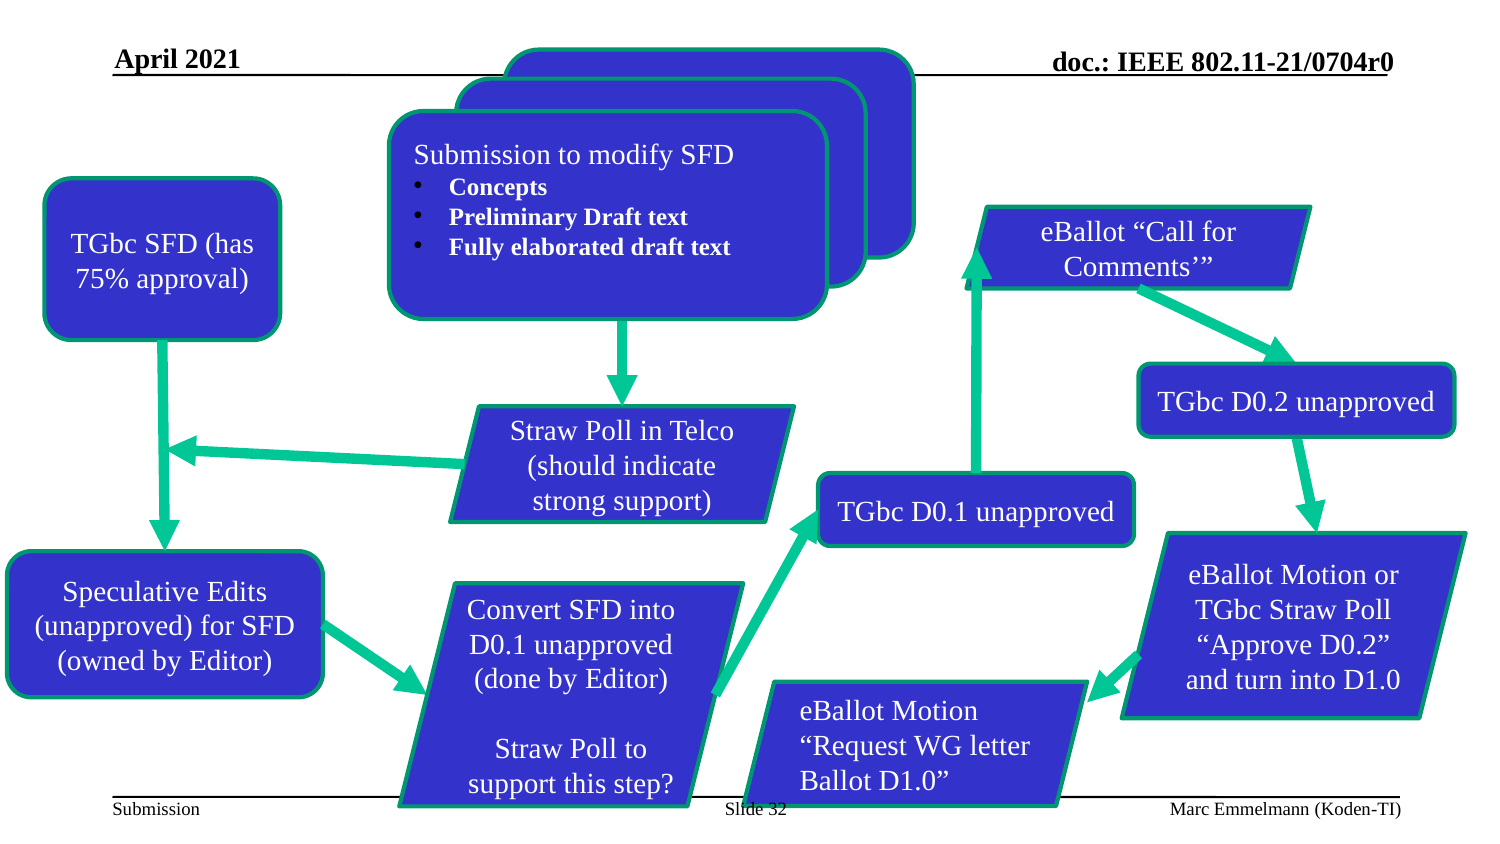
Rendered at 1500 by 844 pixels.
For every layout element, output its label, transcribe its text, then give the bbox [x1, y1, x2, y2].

text_box [454, 76, 868, 289]
text_box eBallot Motion “Request WG letter Ballot D1.0” [743, 679, 1083, 809]
slide_number Slide 32 [712, 796, 800, 842]
text_box Submission to modify SFD Concepts Preliminary Draft text Fully elaborated draft text [386, 108, 830, 322]
text_box TGbc D0.1 unapproved [815, 470, 1137, 549]
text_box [161, 470, 166, 552]
text_box TGbc D0.2 unapproved [1136, 361, 1457, 439]
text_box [1086, 654, 1139, 703]
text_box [164, 449, 465, 465]
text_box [715, 509, 819, 696]
text_box eBallot “Call for Comments’” [974, 204, 1313, 291]
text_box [1296, 436, 1318, 534]
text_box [161, 339, 166, 450]
text_box Speculative Edits (unapproved) for SFD (owned by Editor) [4, 549, 326, 700]
footer Marc Emmelmann (Koden-TI) [878, 796, 1402, 820]
text_box Straw Poll in Telco (should indicate strong support) [448, 404, 797, 525]
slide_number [114, 40, 423, 75]
text_box TGbc SFD (has 75% approval) [42, 176, 283, 343]
text_box Convert SFD into D0.1 unapproved (done by Editor) Straw Poll to support this step? [397, 581, 716, 809]
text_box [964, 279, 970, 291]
text_box [503, 47, 916, 260]
text_box eBallot Motion or TGbc Straw Poll “Approve D0.2” and turn into D1.0 [1119, 530, 1468, 721]
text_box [322, 623, 428, 696]
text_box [1138, 288, 1297, 364]
